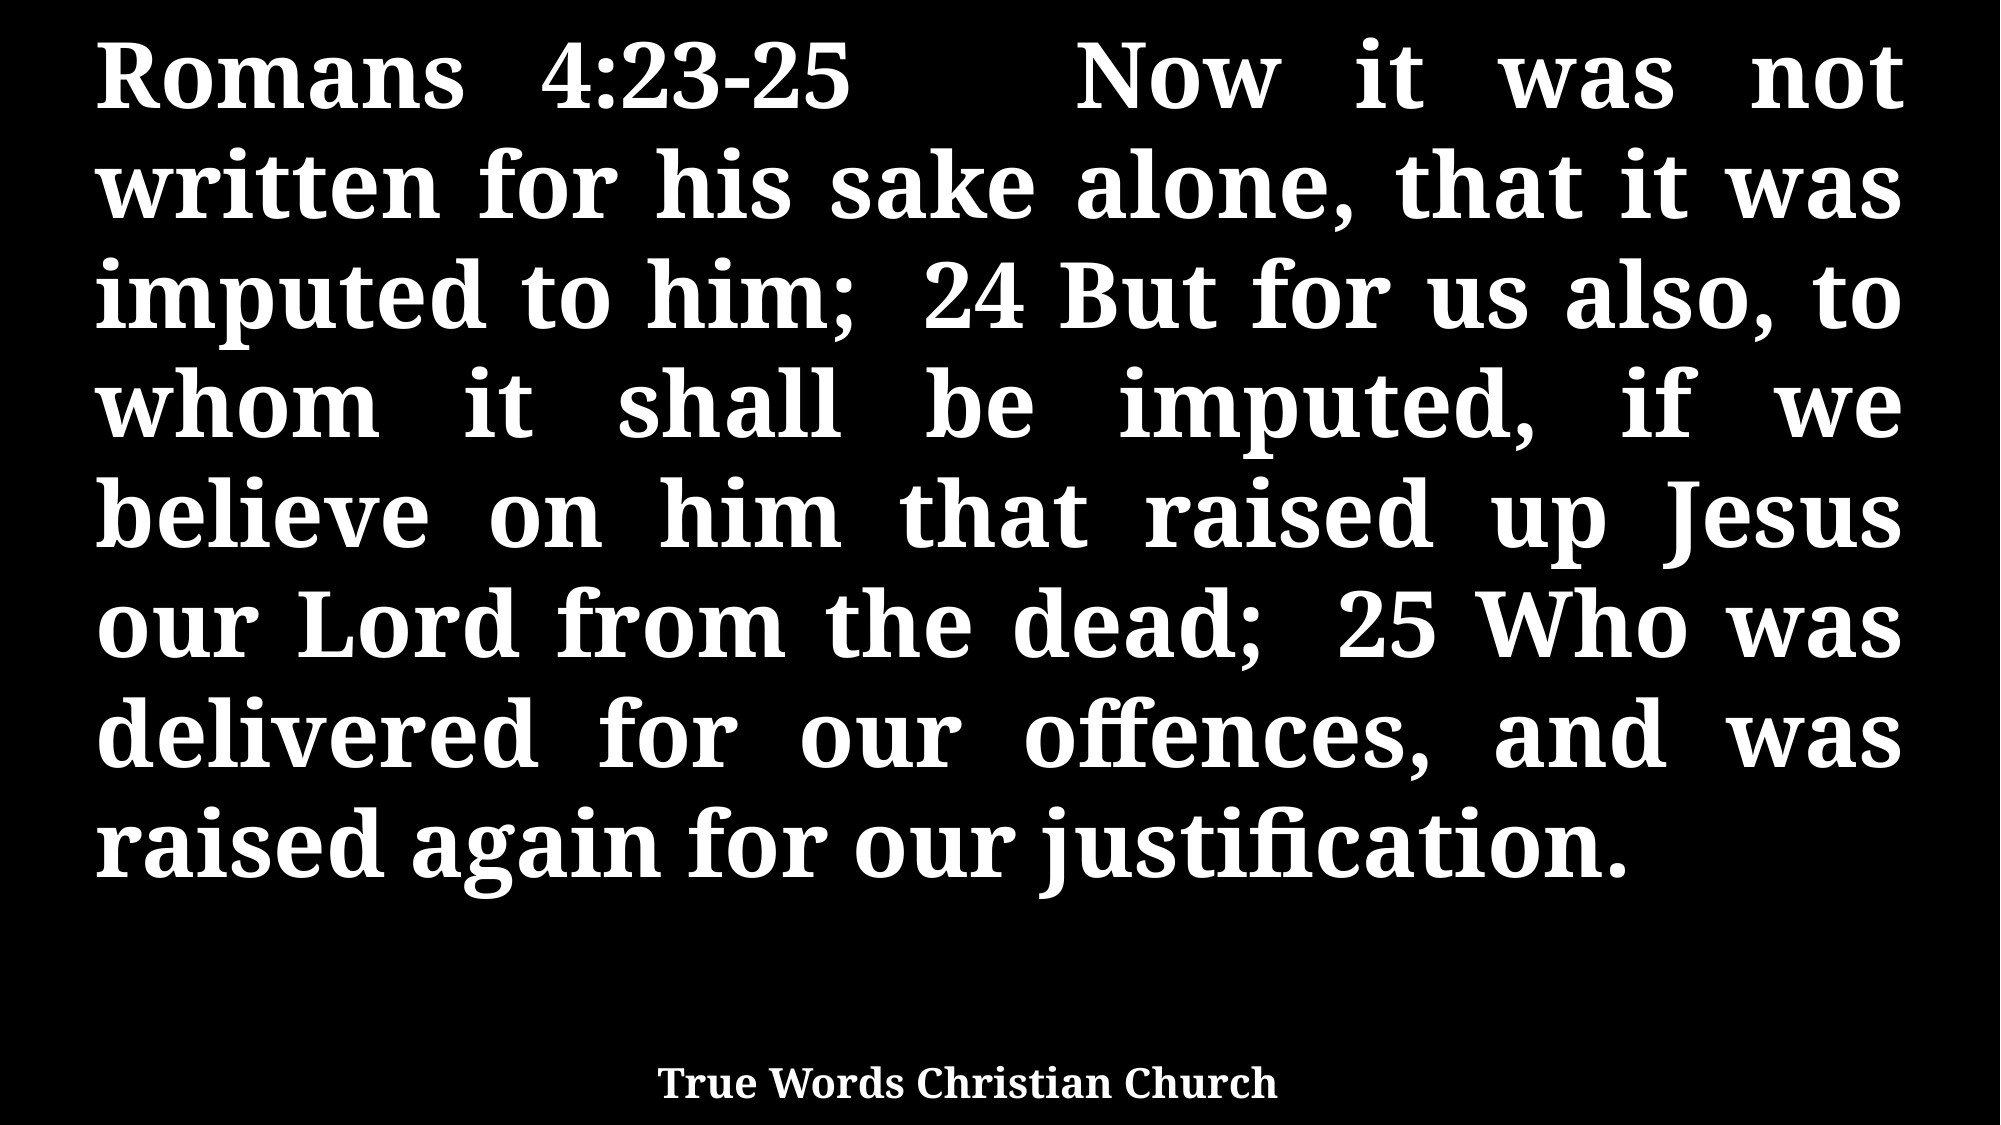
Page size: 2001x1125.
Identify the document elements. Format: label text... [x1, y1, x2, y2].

text_box Romans 4:23-25 Now it was not written for his sake alone, that it was imputed to him; 24 But for us also, to whom it shall be imputed, if we believe on him that raised up Jesus our Lord from the dead; 25 Who was delivered for our offences, and was raised again for our justification. [80, 9, 1922, 904]
text_box True Words Christian Church [642, 1049, 1294, 1114]
